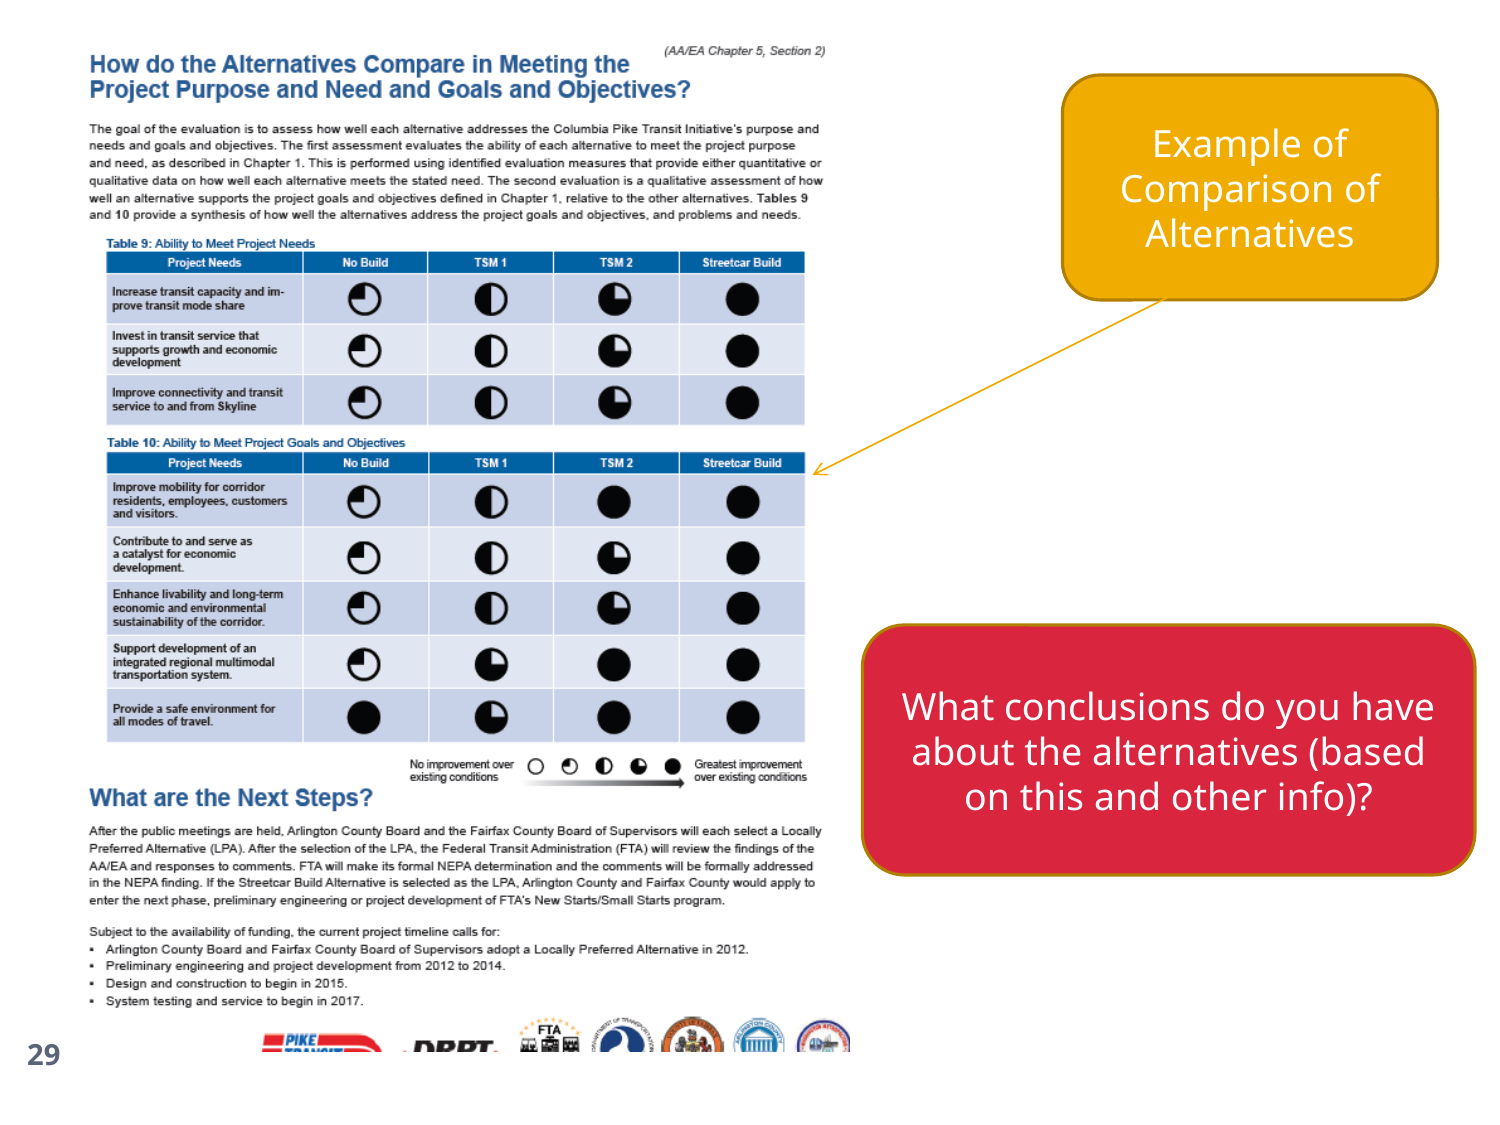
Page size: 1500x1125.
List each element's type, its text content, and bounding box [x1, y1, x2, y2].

text_box Example of Comparison of Alternatives [1060, 73, 1440, 302]
slide_number 29 [0, 1025, 88, 1088]
text_box What conclusions do you have about the alternatives (based on this and other info)? [860, 623, 1477, 877]
picture [80, 40, 851, 1052]
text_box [812, 262, 1238, 476]
